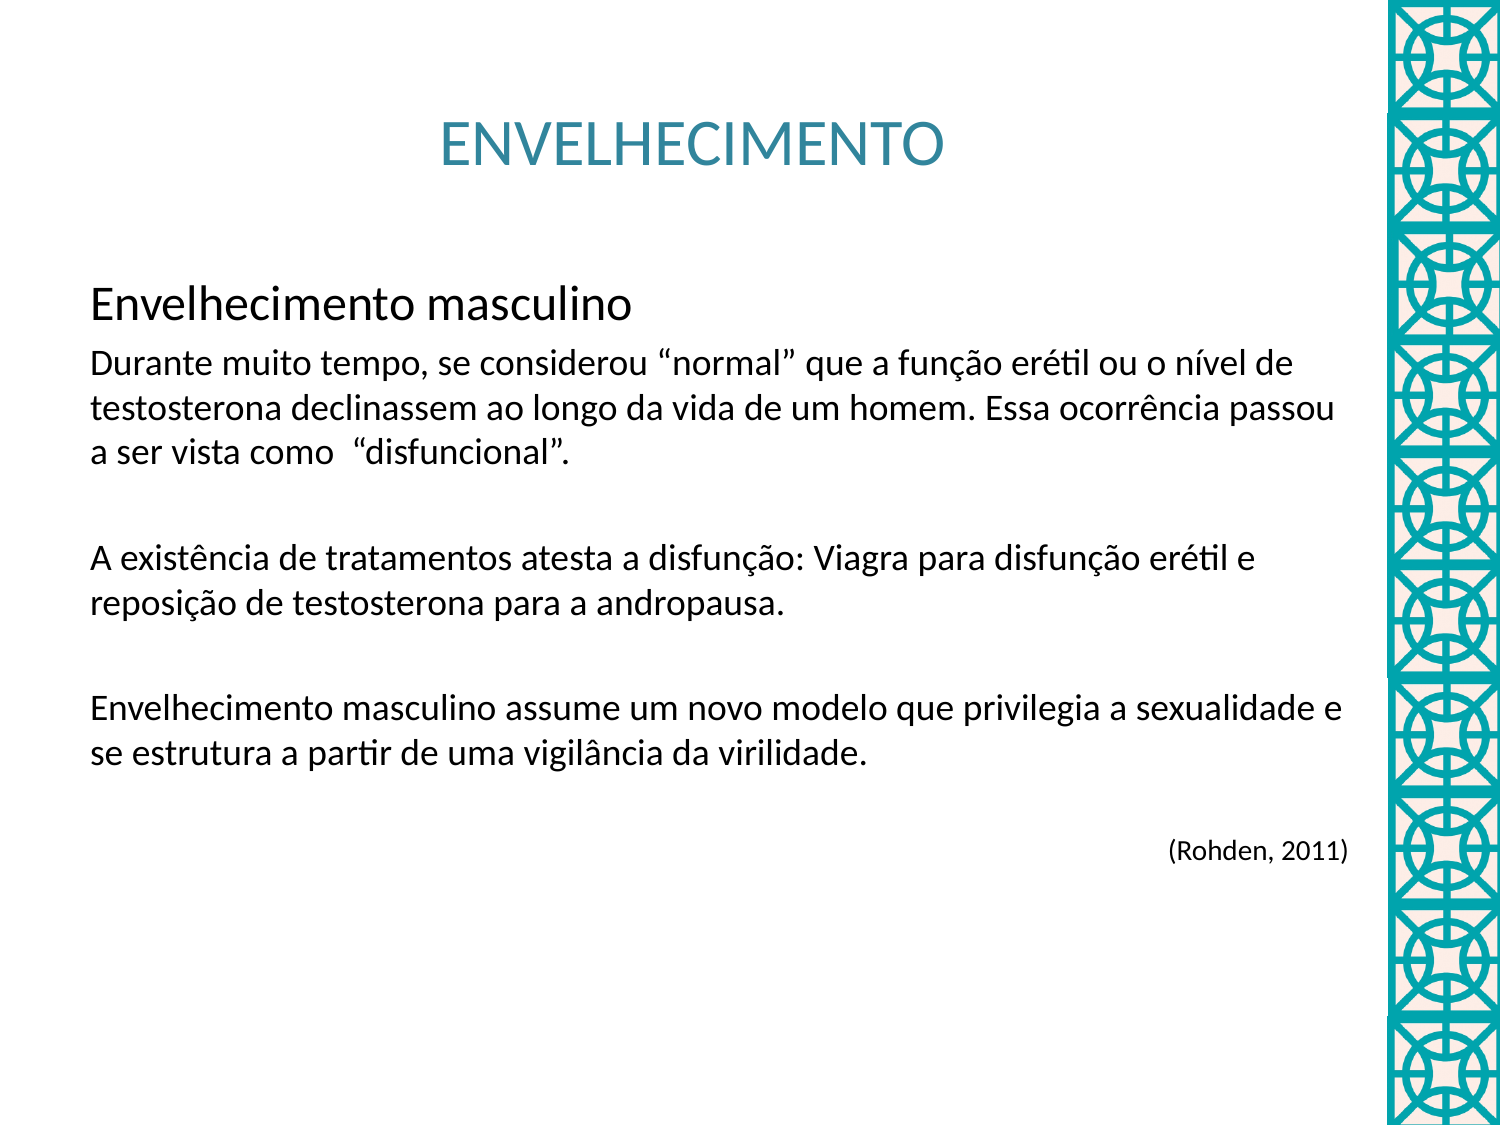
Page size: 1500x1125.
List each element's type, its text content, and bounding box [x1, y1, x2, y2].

picture [1387, 0, 1500, 1125]
title ENVELHECIMENTO [17, 45, 1368, 233]
list Envelhecimento masculino Durante muito tempo, se considerou “normal” que a função erétil ou o nível de testosterona declinassem ao longo da vida de um homem. Essa ocorrência passou a ser vista como “disfuncional”. A existência de tratamentos atesta a disfunção: Viagra para disfunção erétil e reposição de testosterona para a andropausa. Envelhecimento masculino assume um novo modelo que privilegia a sexualidade e se estrutura a partir de uma vigilância da virilidade. (Rohden, 2011) [75, 262, 1365, 1005]
